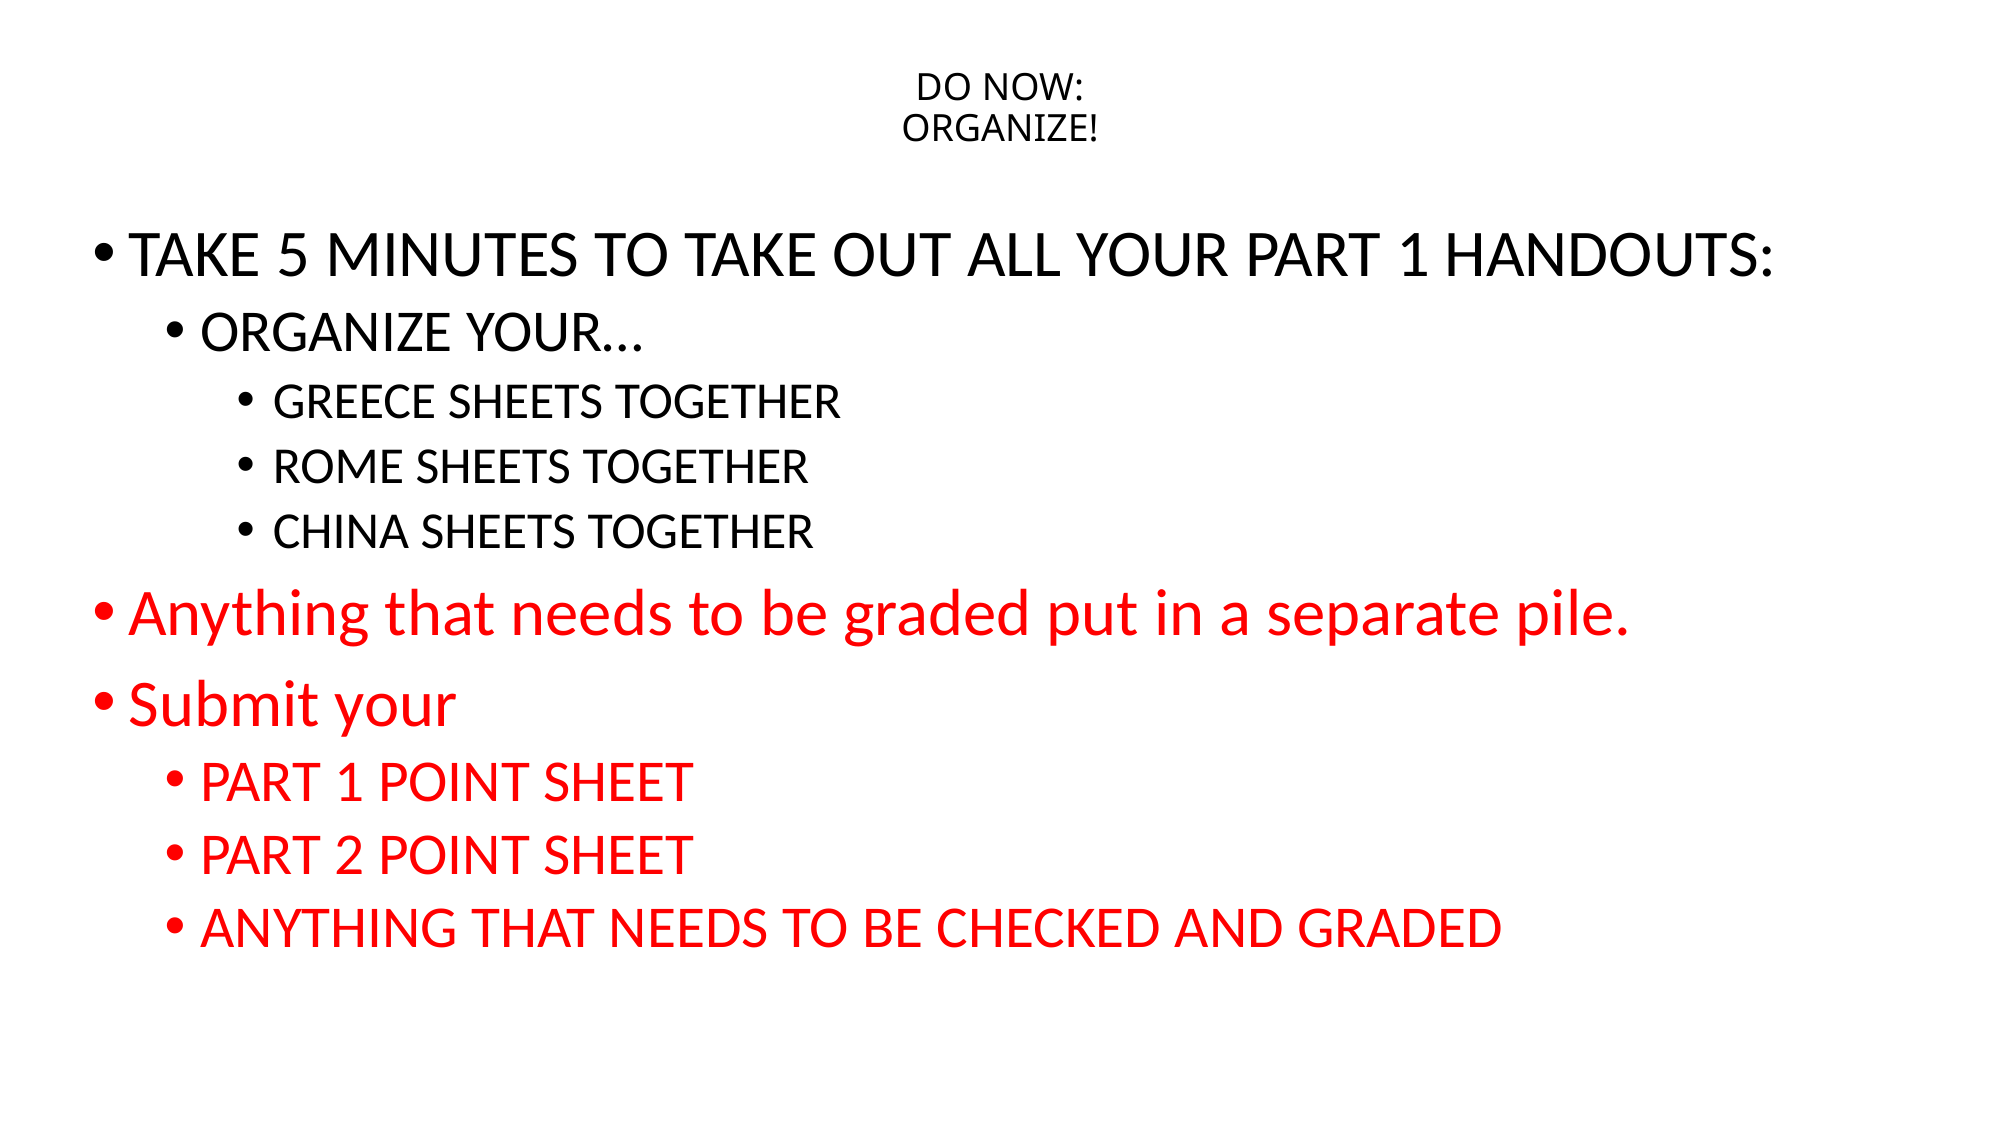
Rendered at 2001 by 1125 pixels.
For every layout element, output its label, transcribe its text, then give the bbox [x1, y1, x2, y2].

title DO NOW: ORGANIZE! [137, 59, 1863, 158]
list TAKE 5 MINUTES TO TAKE OUT ALL YOUR PART 1 HANDOUTS: ORGANIZE YOUR… GREECE SHEETS TOGETHER ROME SHEETS TOGETHER CHINA SHEETS TOGETHER Anything that needs to be graded put in a separate pile. Submit your PART 1 POINT SHEET PART 2 POINT SHEET ANYTHING THAT NEEDS TO BE CHECKED AND GRADED [77, 211, 1803, 987]
